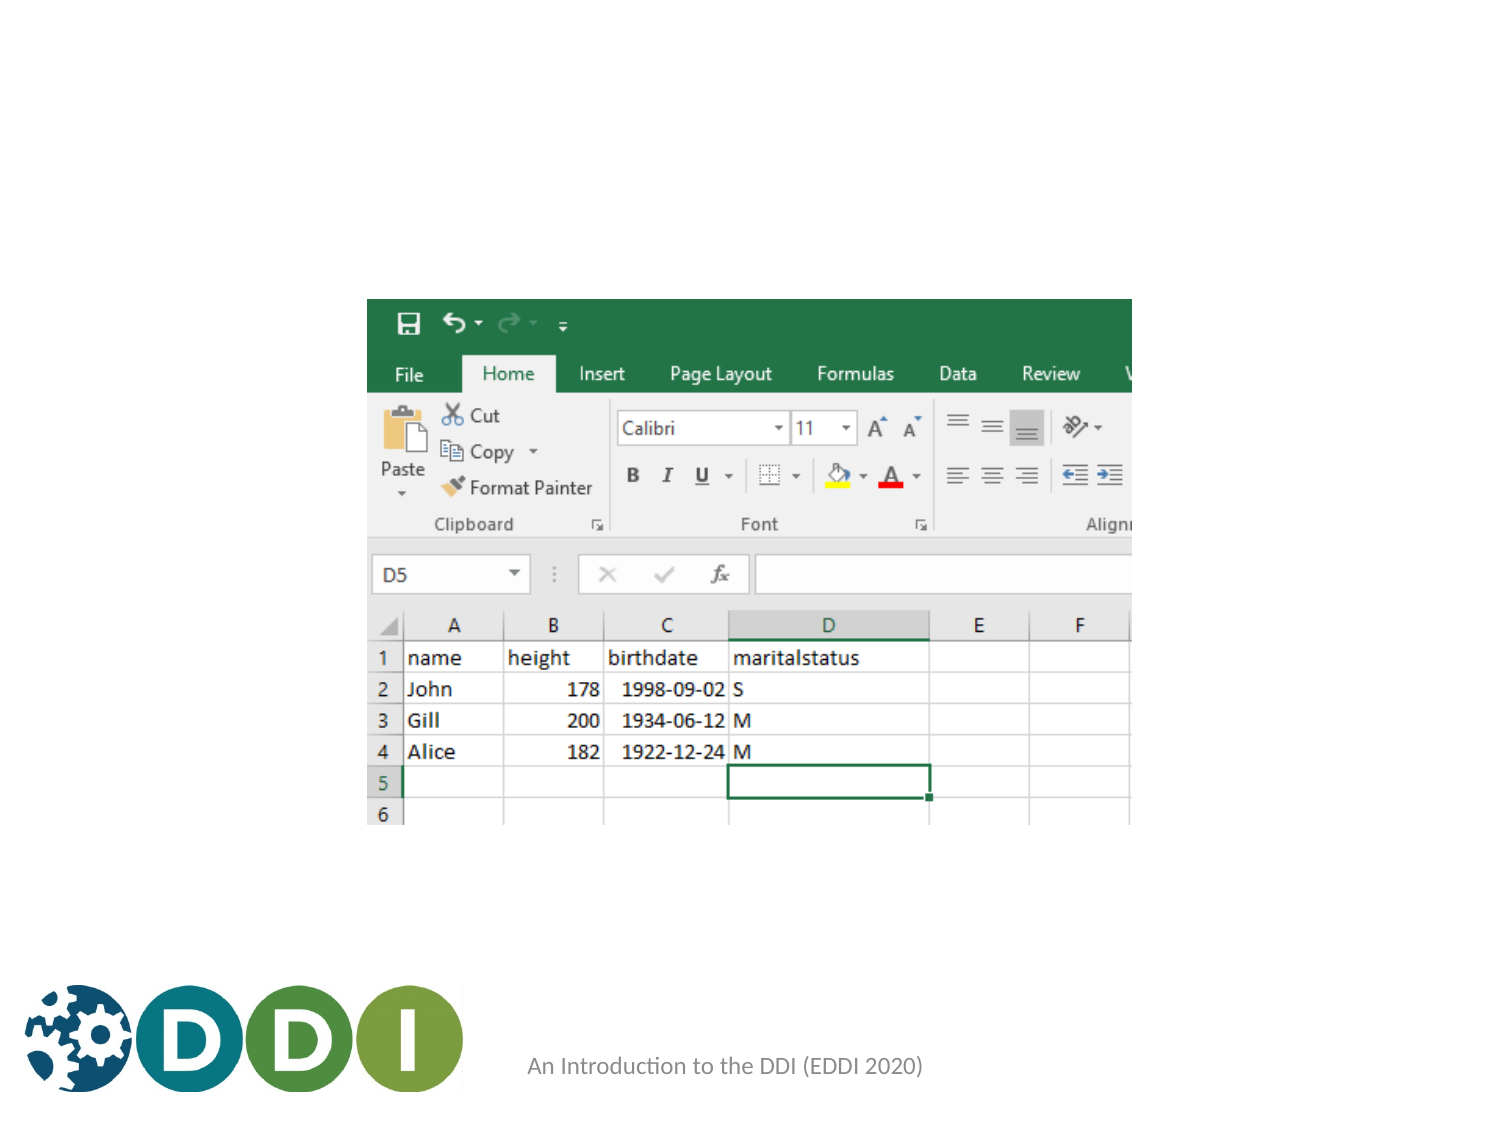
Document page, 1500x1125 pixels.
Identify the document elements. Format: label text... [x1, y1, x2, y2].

picture [24, 985, 463, 1093]
text_box An Introduction to the DDI (EDDI 2020) [512, 1042, 988, 1103]
picture [367, 299, 1133, 826]
